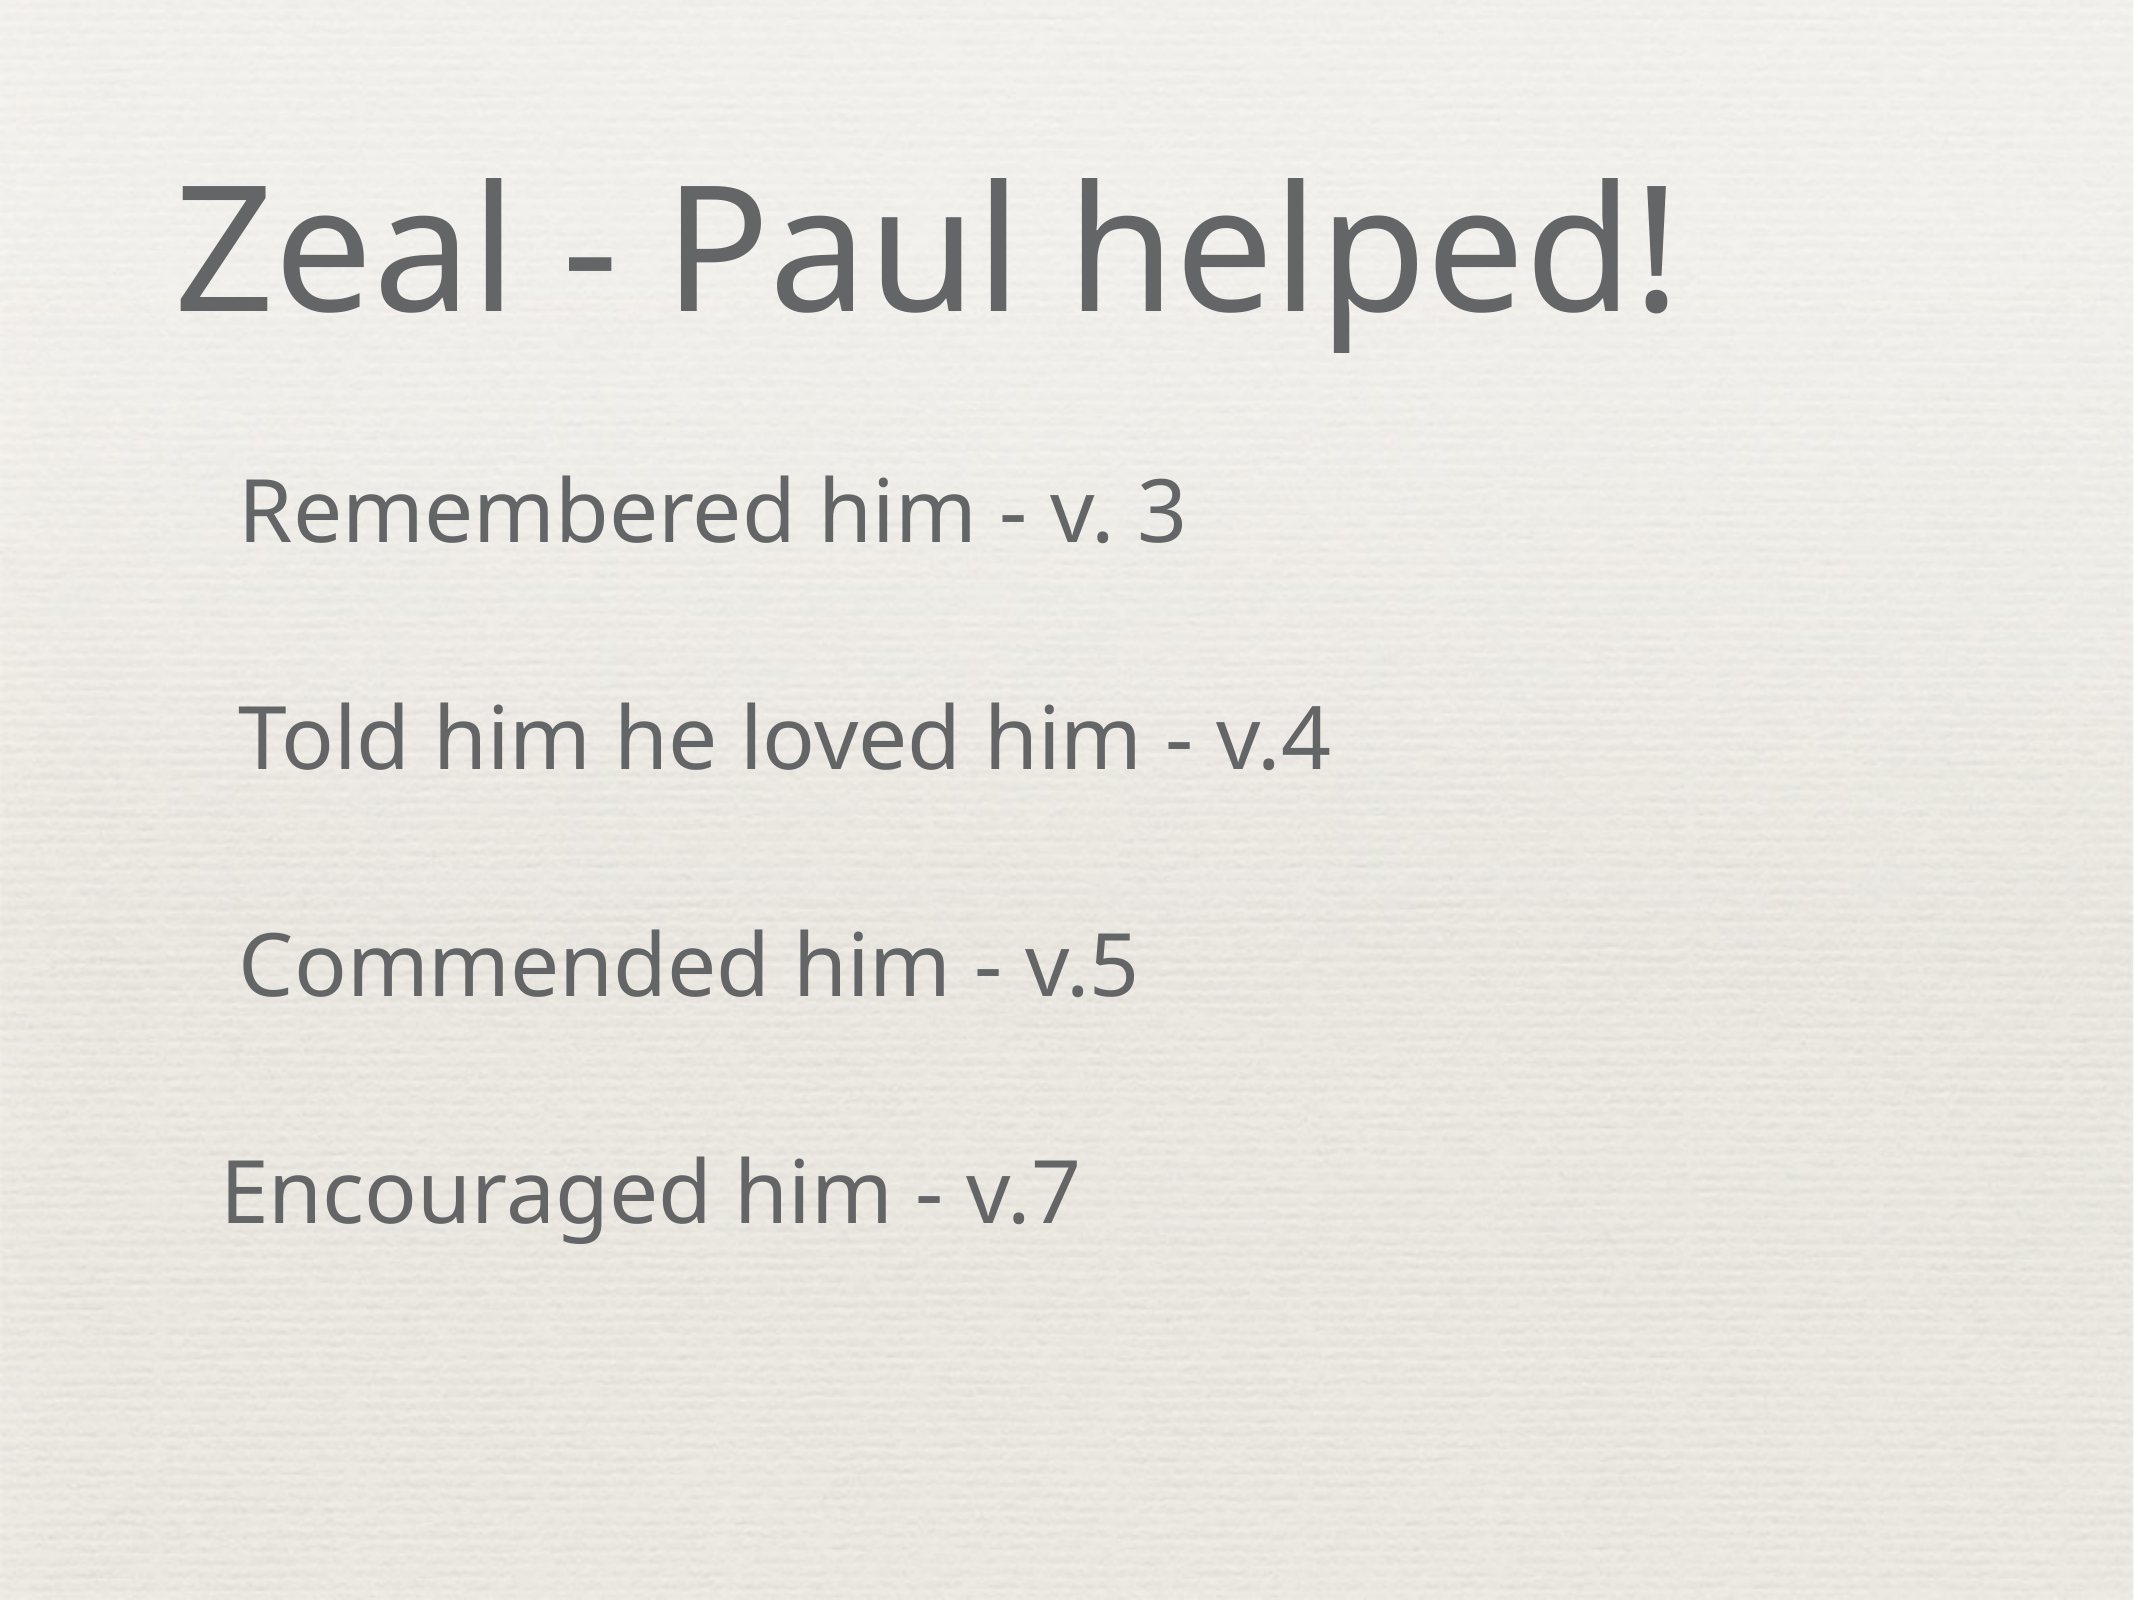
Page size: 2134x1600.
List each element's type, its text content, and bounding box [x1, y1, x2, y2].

text_box Told him he loved him - v.4 [238, 675, 1929, 794]
picture [0, 0, 2134, 1600]
text_box Commended him - v.5 [238, 902, 1929, 1021]
title Zeal - Paul helped! [166, 89, 1967, 394]
text_box Encouraged him - v.7 [220, 1129, 1910, 1248]
text_box Remembered him - v. 3 [238, 447, 1929, 567]
